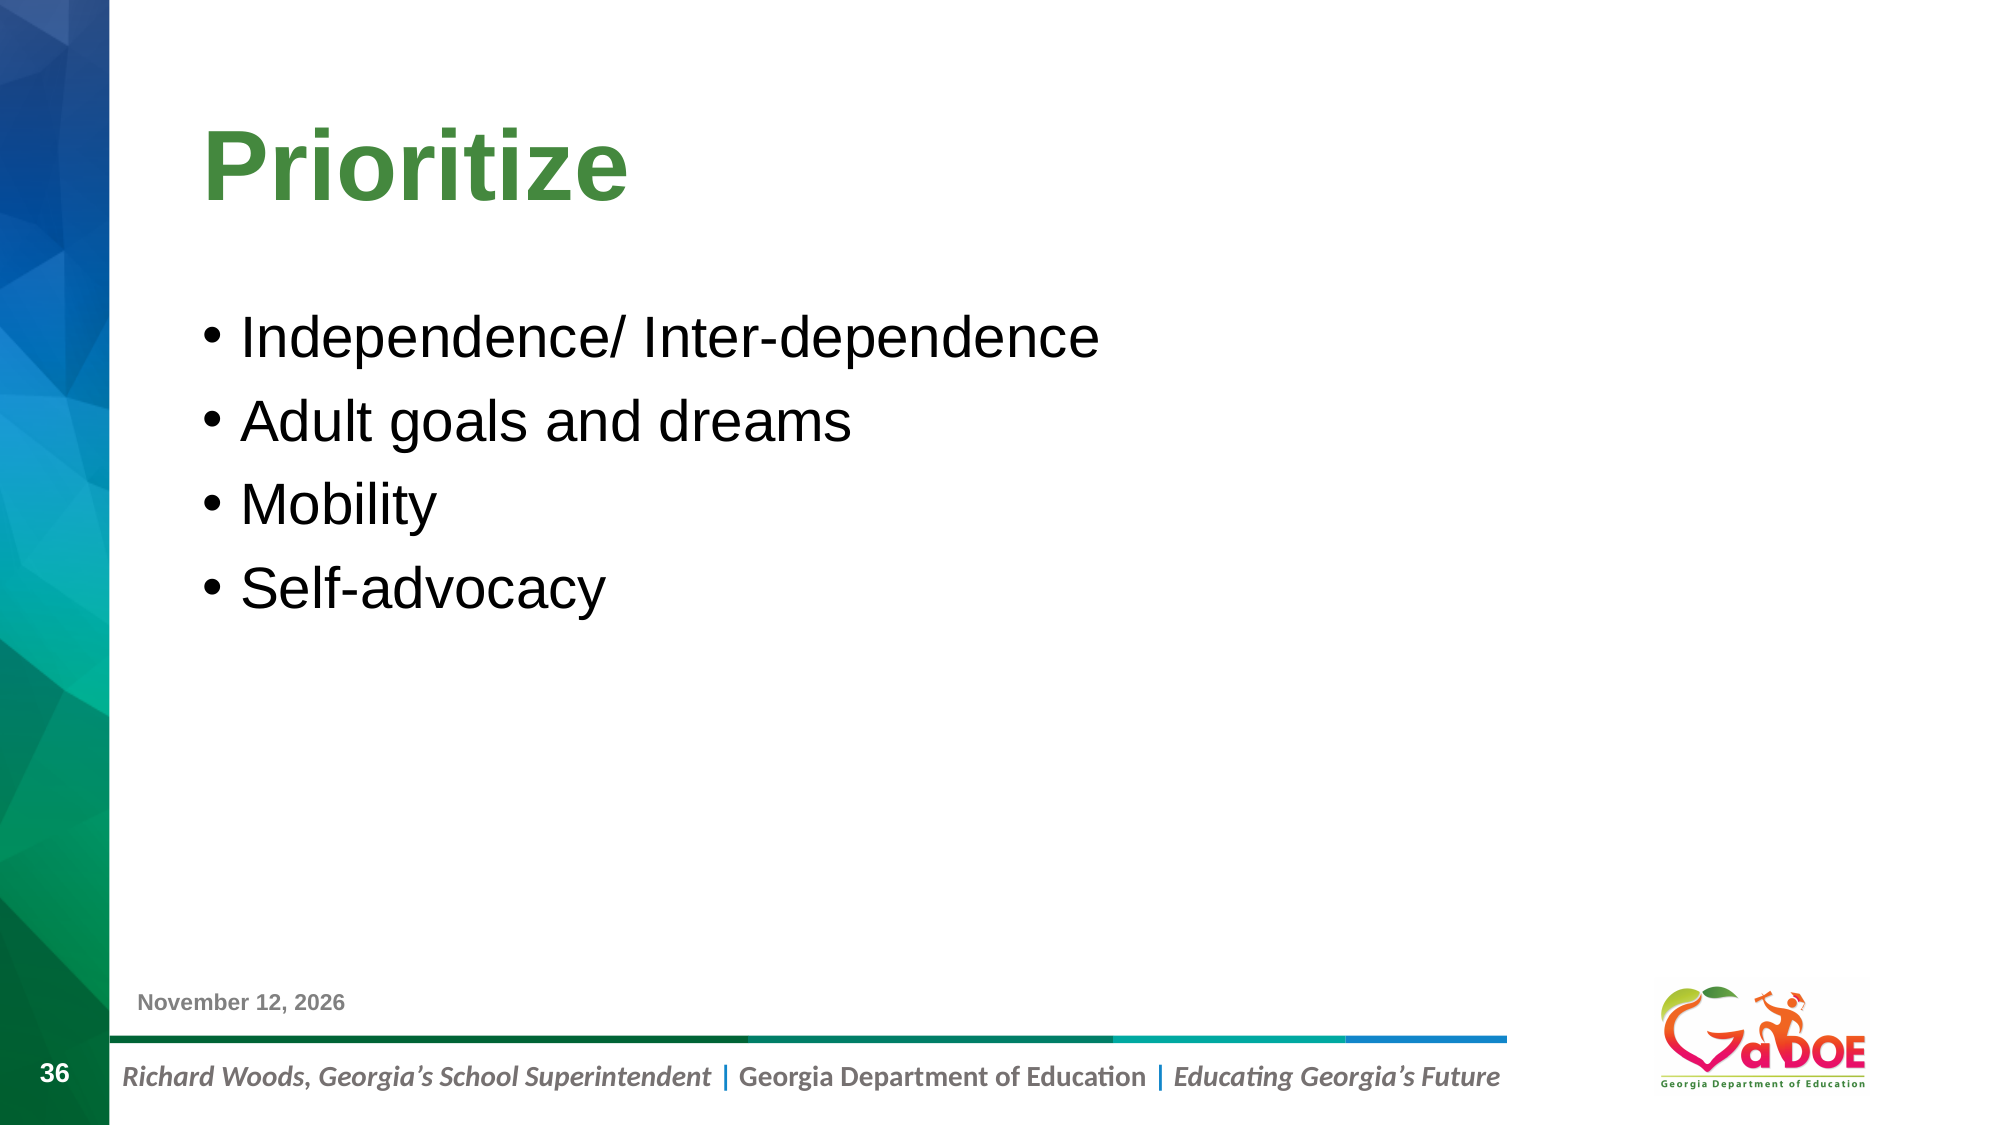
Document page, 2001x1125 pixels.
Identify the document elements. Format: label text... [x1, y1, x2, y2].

picture [1654, 977, 1870, 1096]
title Prioritize [187, 59, 1863, 278]
list Independence/ Inter-dependence Adult goals and dreams Mobility Self-advocacy [187, 299, 1863, 978]
picture [0, 0, 110, 1125]
